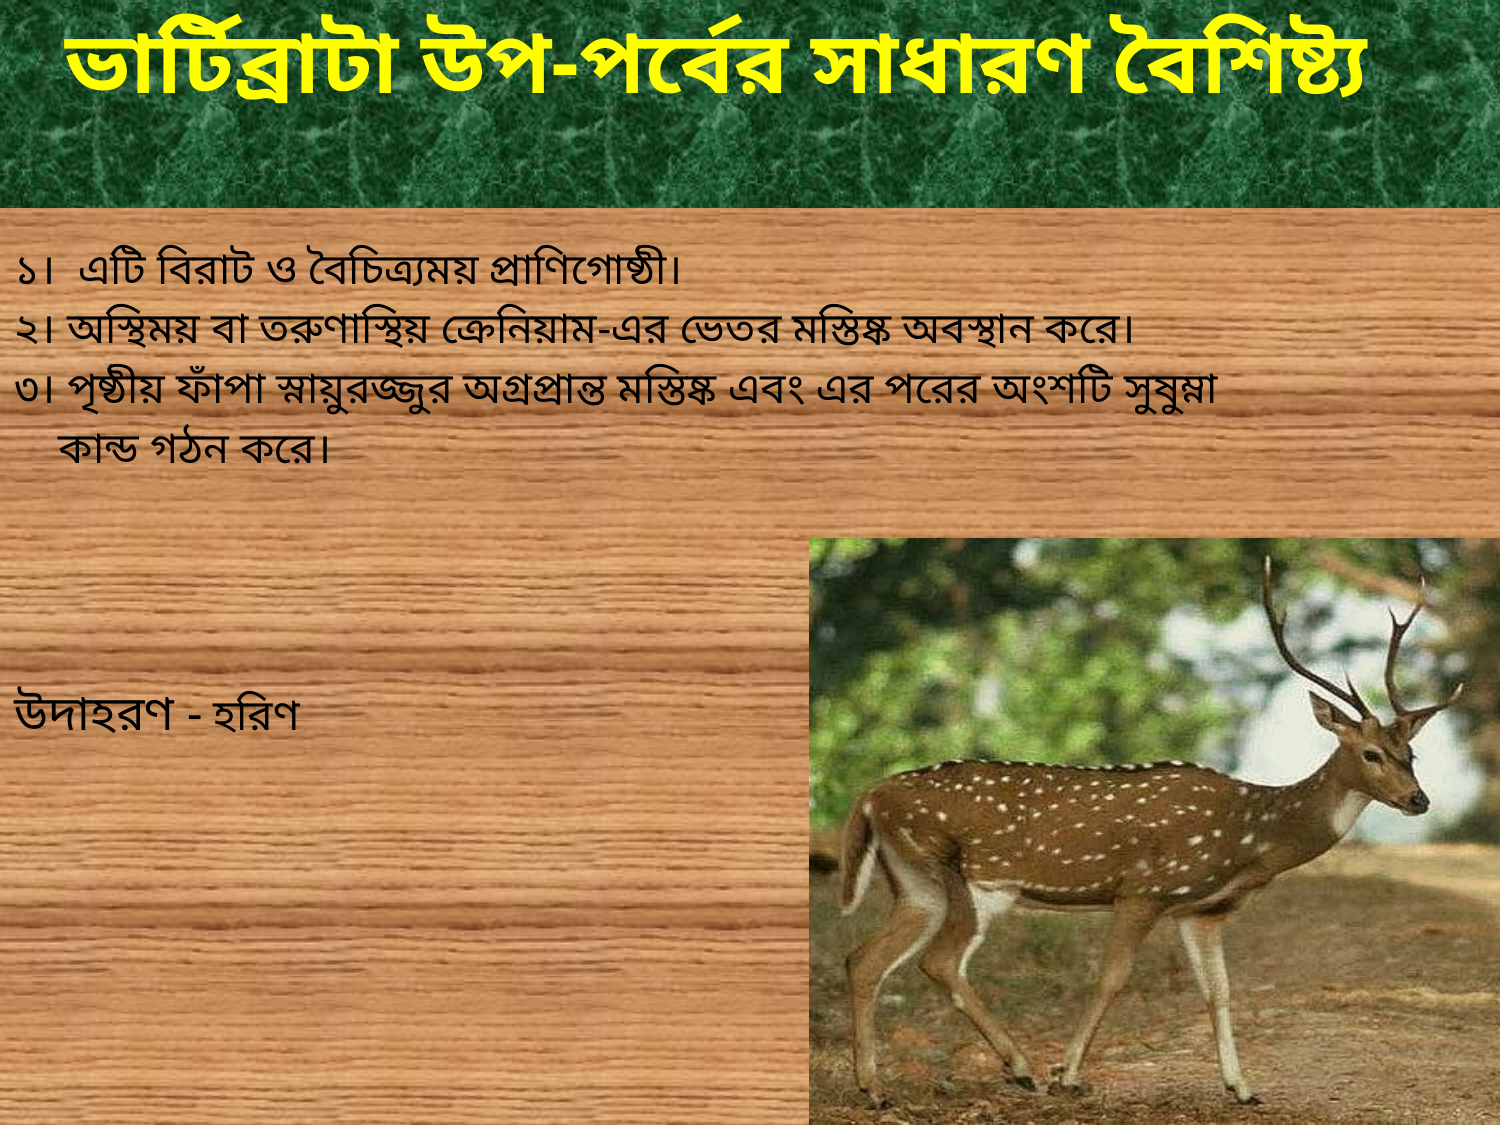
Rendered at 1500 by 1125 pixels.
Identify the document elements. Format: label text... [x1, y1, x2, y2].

text_box ভার্টিব্রাটা উপ-পর্বের সাধারণ বৈশিষ্ট্য [0, 0, 1500, 208]
picture [808, 538, 1500, 1125]
text_box ১। এটি বিরাট ও বৈচিত্র্যময় প্রাণিগোষ্ঠী। ২। অস্থিময় বা তরুণাস্থিয় ক্রেনিয়াম-এর ভেতর মস্তিষ্ক অবস্থান করে। ৩। পৃষ্ঠীয় ফাঁপা স্নায়ুরজ্জুর অগ্রপ্রান্ত মস্তিষ্ক এবং এর পরের অংশটি সুষুম্না কান্ড গঠন করে। উদাহরণ - হরিণ [0, 208, 1500, 1125]
